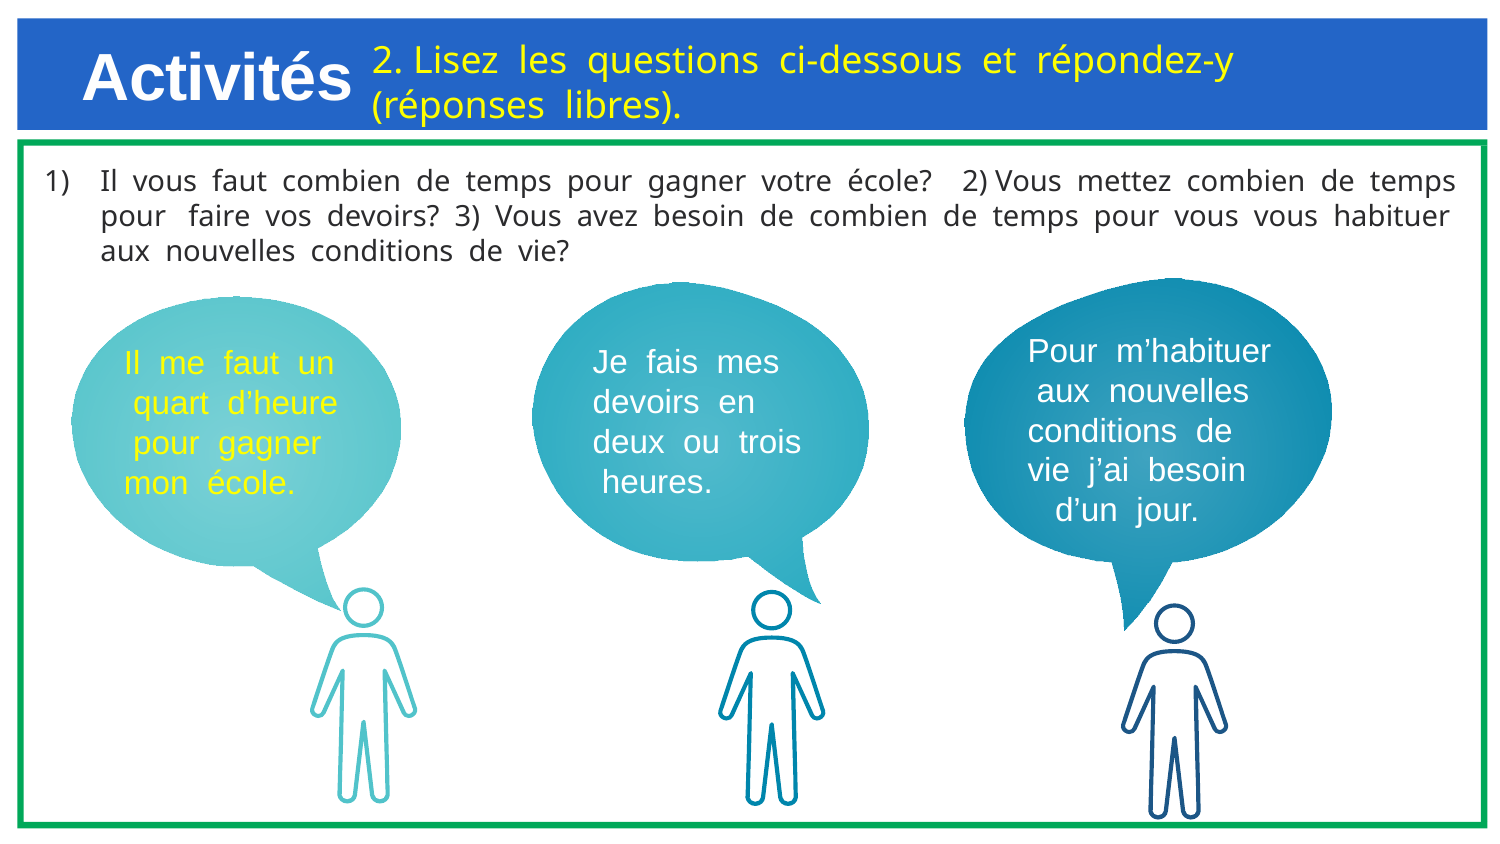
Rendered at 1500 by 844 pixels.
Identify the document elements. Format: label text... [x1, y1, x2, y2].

text_box [71, 348, 100, 501]
text_box [1034, 541, 1244, 601]
text_box [1305, 339, 1332, 489]
title Activités [78, 0, 994, 144]
text_box [111, 514, 364, 594]
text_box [716, 589, 827, 807]
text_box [308, 587, 419, 804]
text_box [574, 344, 869, 588]
text_box 2. Lisez les questions ci-dessous et répondez-y (réponses libres). [357, 28, 1270, 134]
text_box Je fais mes devoirs en deux ou trois heures. [568, 328, 834, 513]
text_box [121, 296, 347, 329]
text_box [1119, 603, 1230, 820]
text_box [368, 347, 401, 510]
text_box Pour m’habituer aux nouvelles conditions de vie j’ai besoin d’un jour. [1003, 316, 1305, 541]
text_box [964, 339, 1003, 519]
text_box [1037, 278, 1283, 316]
text_box Il vous faut combien de temps pour gagner votre école? 2) Vous mettez combien de temps pour faire vos devoirs? 3) Vous avez besoin de combien de temps pour vous vous habituer aux nouvelles conditions de vie? [29, 155, 1483, 275]
text_box Il me faut un quart d’heure pour gagner mon école. [100, 329, 368, 514]
text_box [532, 282, 816, 506]
